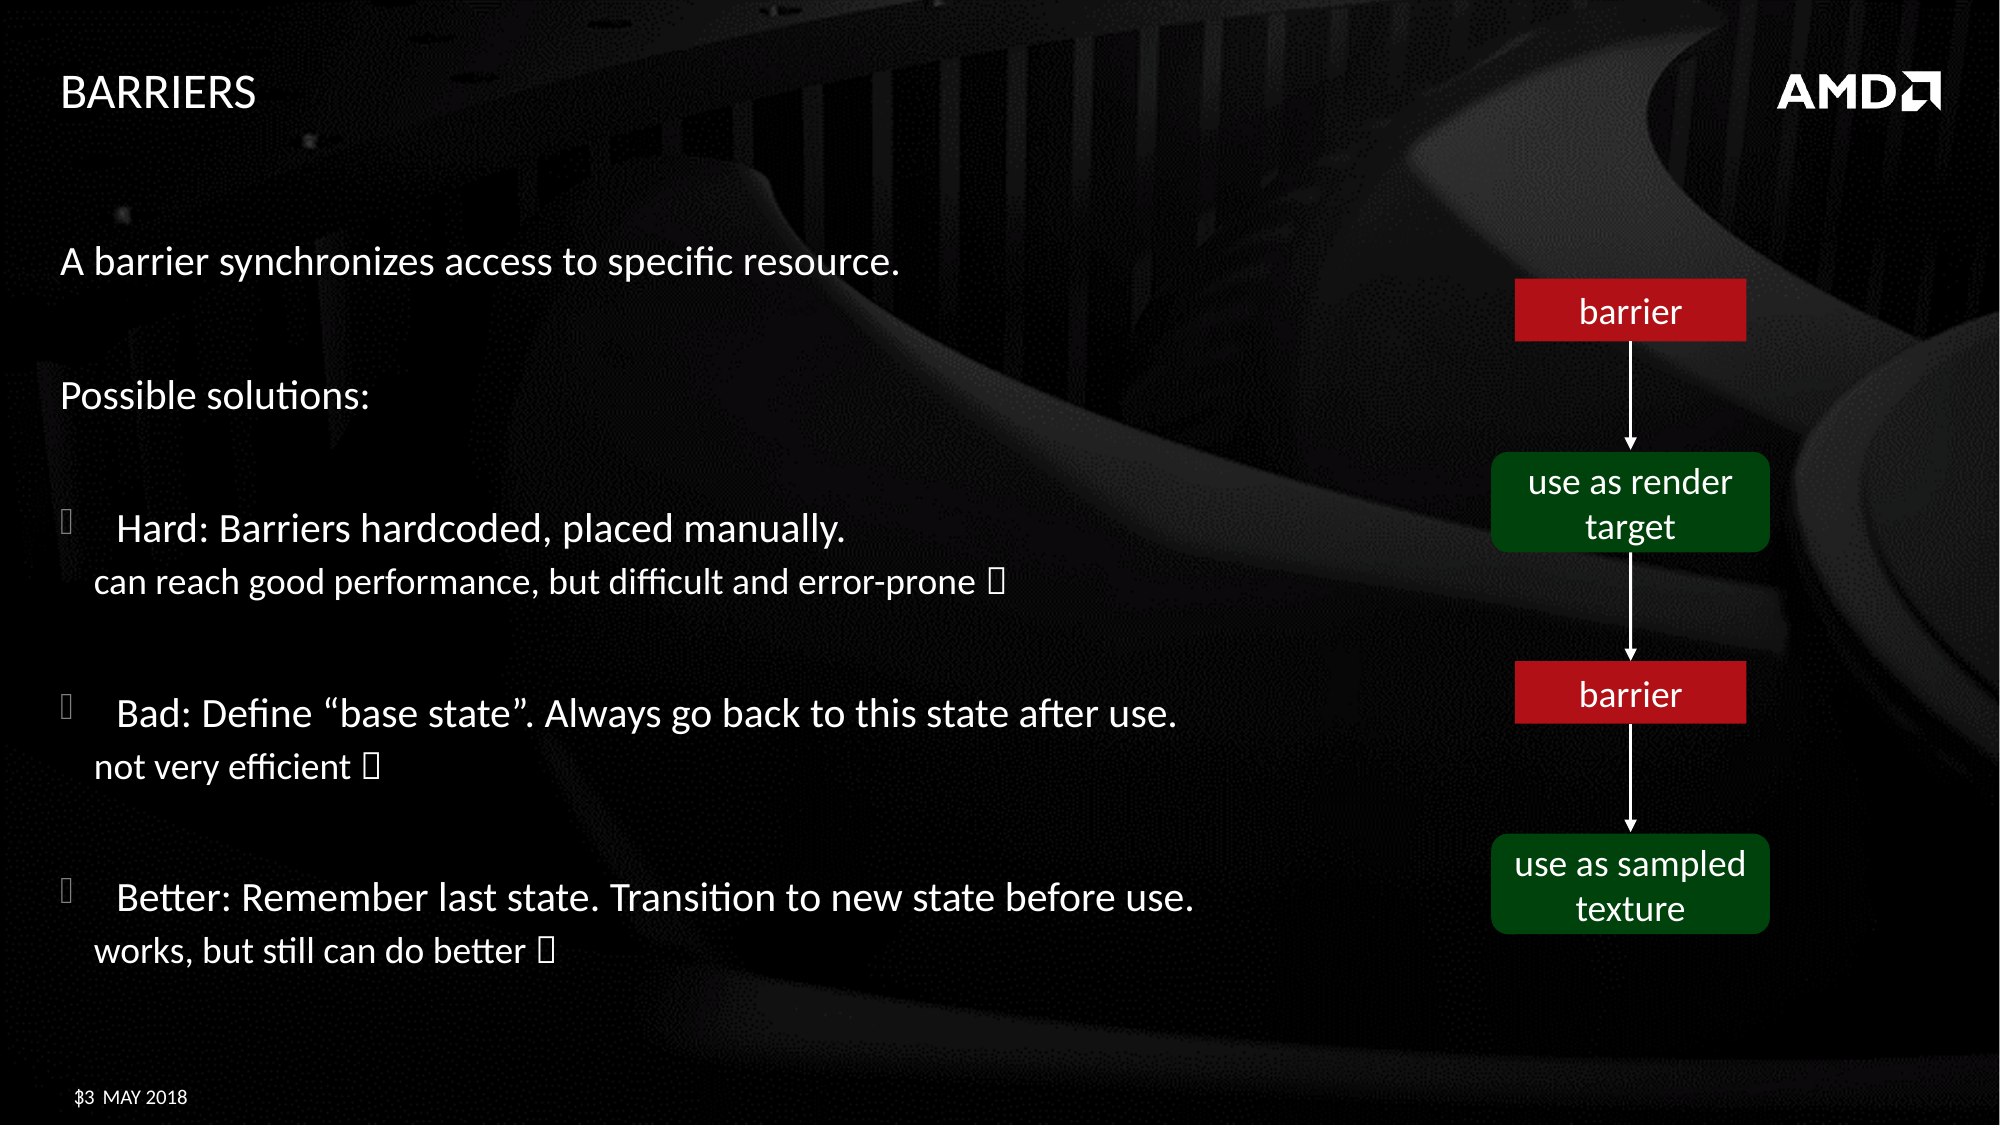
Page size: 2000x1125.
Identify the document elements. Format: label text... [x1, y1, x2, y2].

text_box use as render target [1489, 449, 1773, 555]
text_box barrier [1513, 659, 1749, 726]
text_box use as sampled texture [1489, 831, 1773, 937]
list A barrier synchronizes access to specific resource. Possible solutions: Hard: Barriers hardcoded, placed manually. can reach good performance, but difficult and error-prone  Bad: Define “base state”. Always go back to this state after use. not very efficient  Better: Remember last state. Transition to new state before use. works, but still can do better  [60, 226, 1939, 1037]
title Barriers [60, 40, 1699, 119]
text_box barrier [1513, 277, 1749, 343]
picture [0, 0, 2000, 1125]
